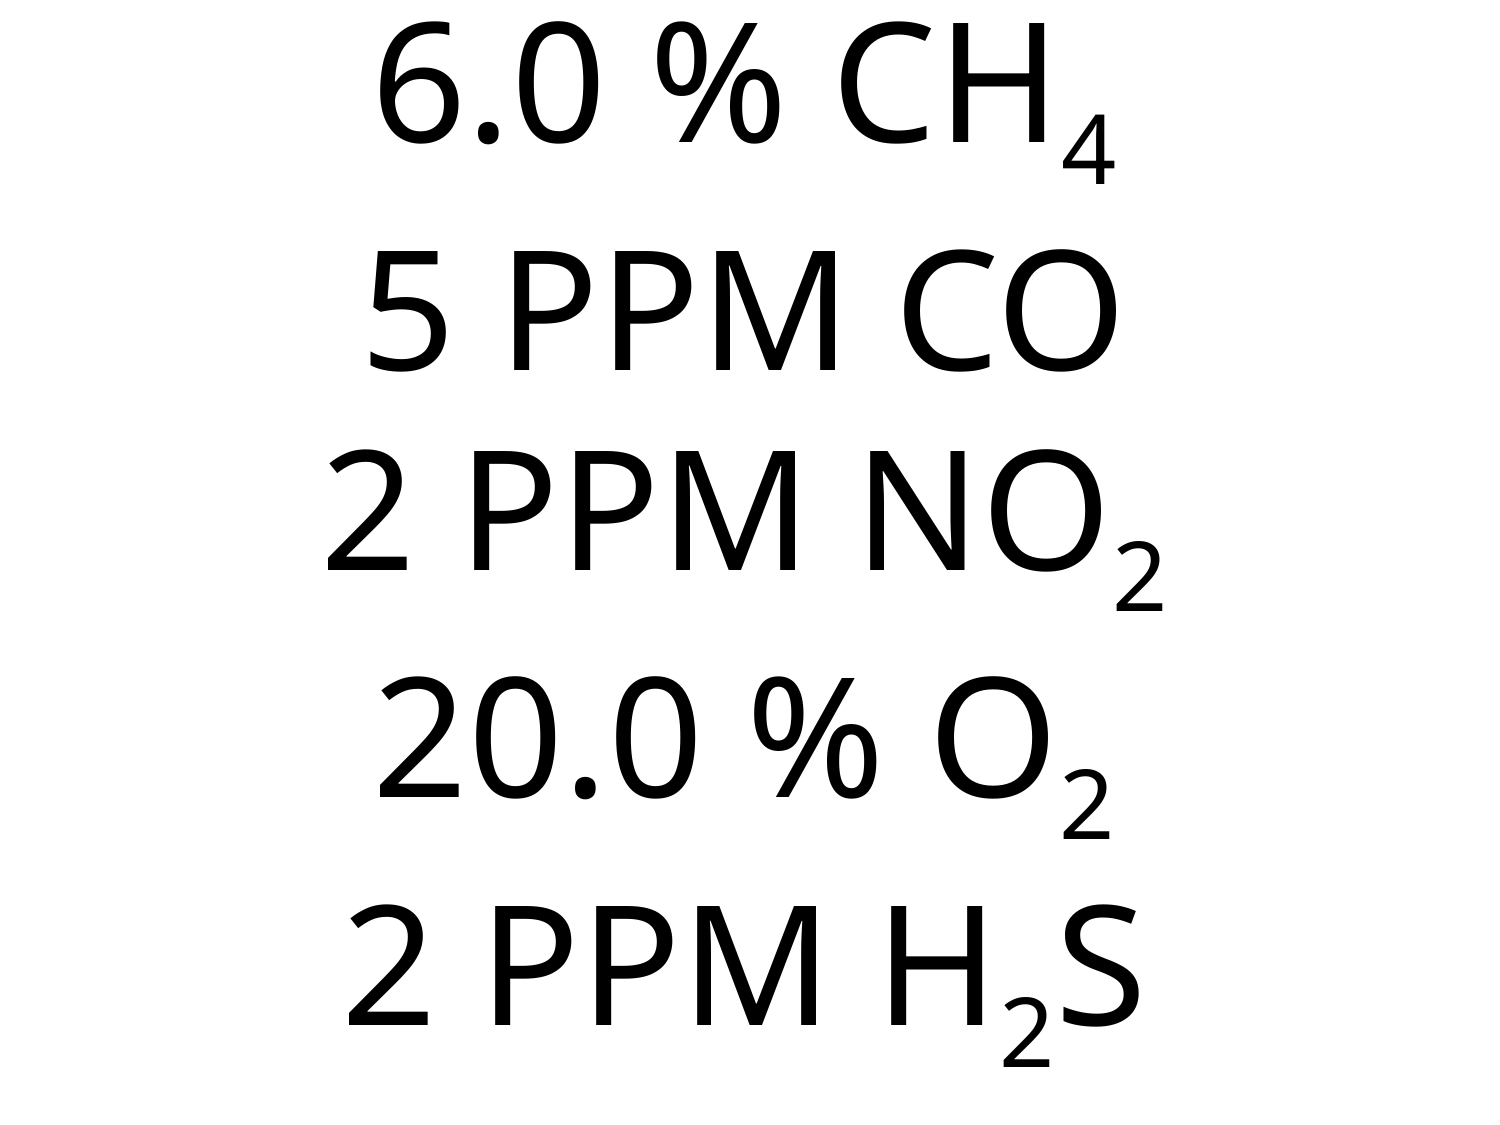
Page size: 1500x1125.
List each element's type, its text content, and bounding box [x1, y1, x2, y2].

title 6.0 % CH4 5 PPM CO 2 PPM NO2 20.0 % O2 2 PPM H2S [75, 437, 1413, 625]
